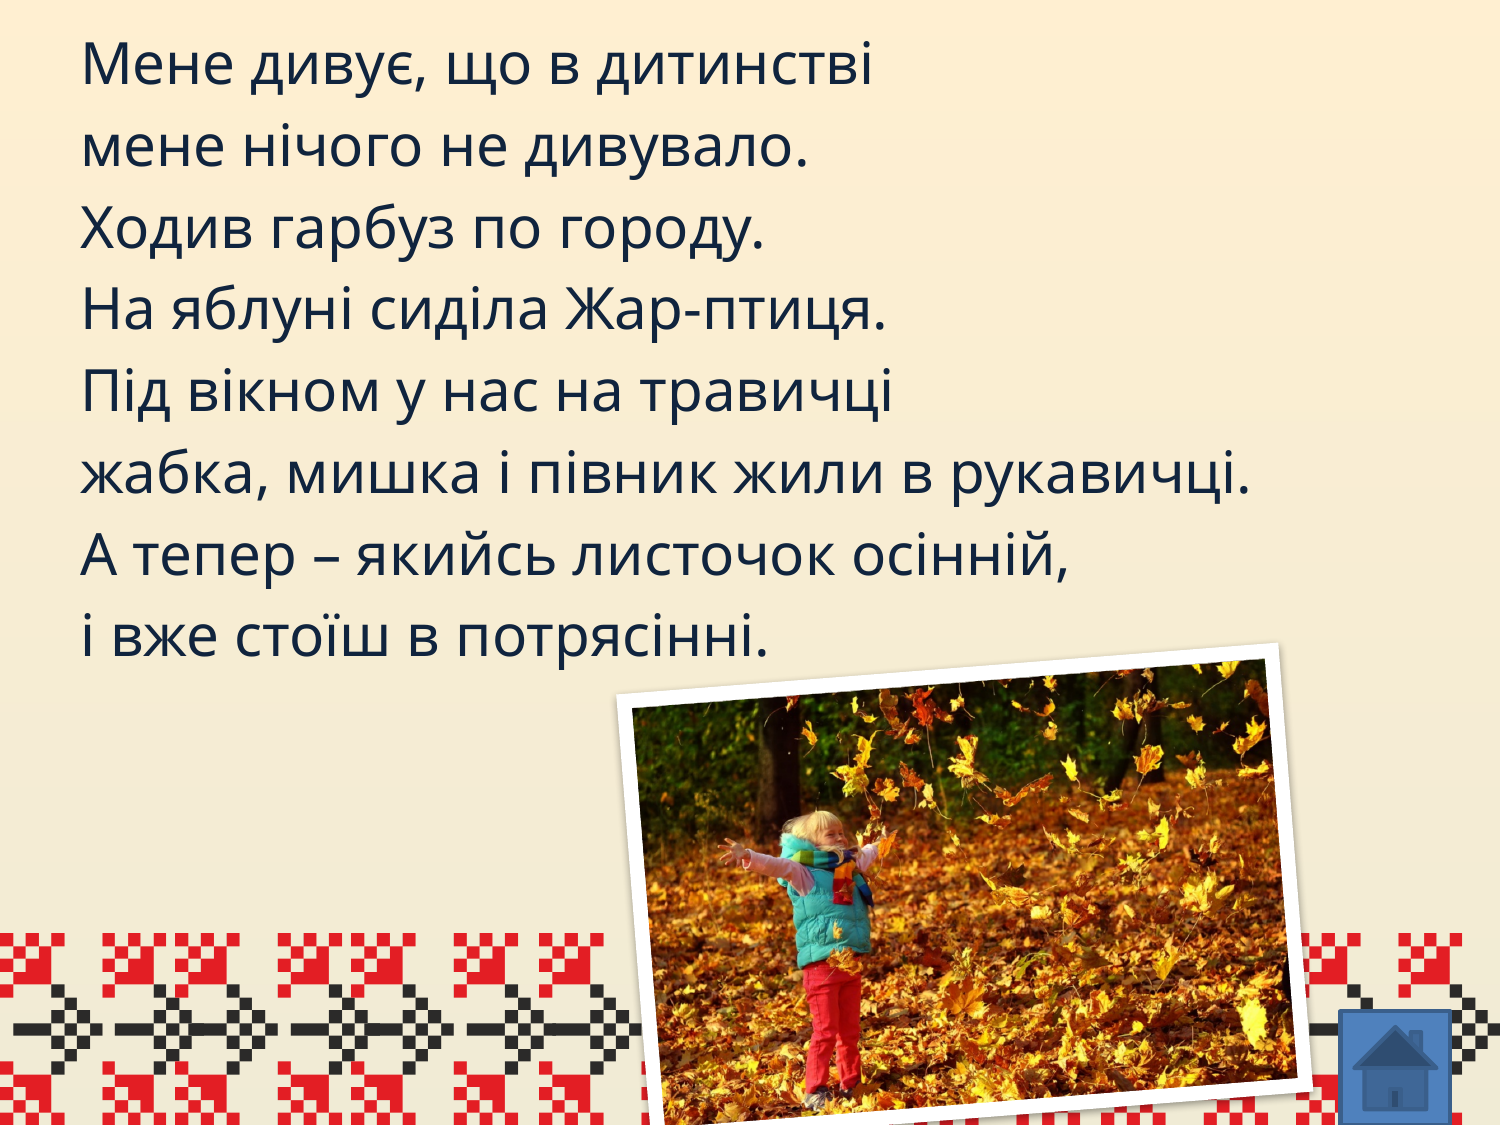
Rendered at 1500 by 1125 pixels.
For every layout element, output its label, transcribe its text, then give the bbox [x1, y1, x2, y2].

list Мене дивує, що в дитинстві мене нічого не дивувало. Ходив гарбуз по городу. На яблуні сиділа Жар-птиця. Під вікном у нас на травичці жабка, мишка і півник жили в рукавичці. А тепер – якийсь листочок осінній, і вже стоїш в потрясінні. [64, 19, 1479, 438]
text_box [1338, 1009, 1452, 1125]
picture [0, 659, 1500, 1125]
